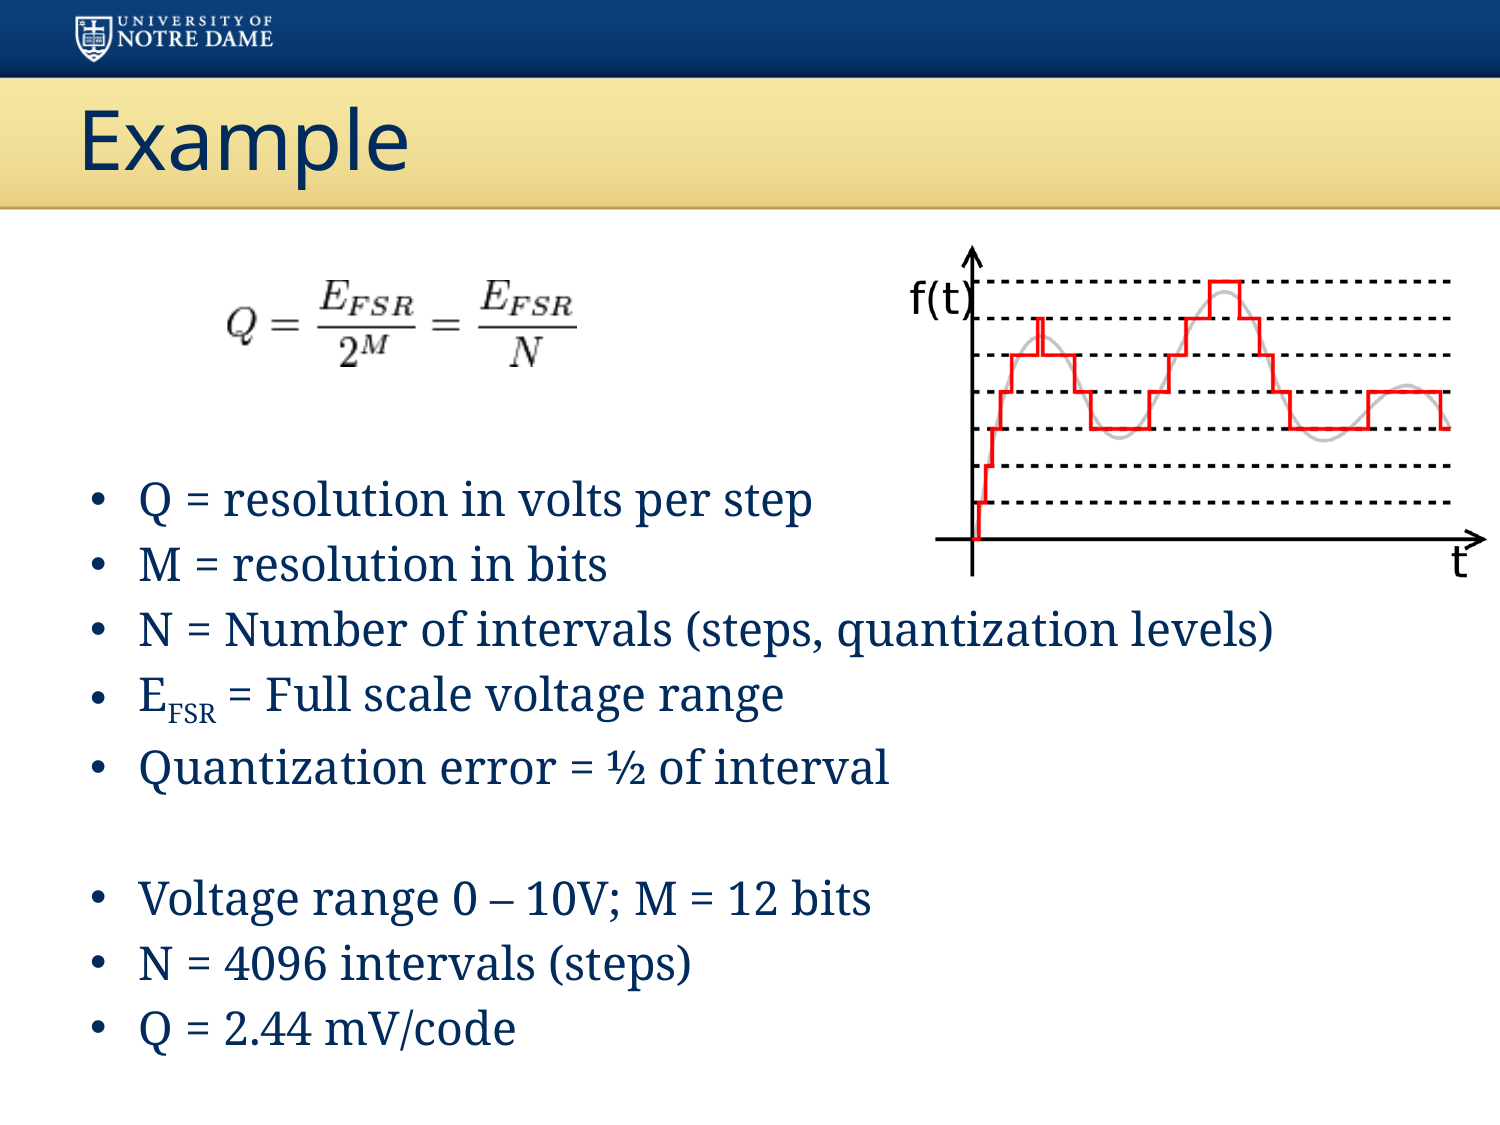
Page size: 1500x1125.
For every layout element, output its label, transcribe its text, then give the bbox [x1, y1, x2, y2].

list Q = resolution in volts per step M = resolution in bits N = Number of intervals (steps, quantization levels) EFSR = Full scale voltage range Quantization error = ½ of interval Voltage range 0 – 10V; M = 12 bits N = 4096 intervals (steps) Q = 2.44 mV/code [75, 462, 1425, 1063]
title Example [62, 62, 1425, 213]
picture [0, 0, 1500, 1125]
